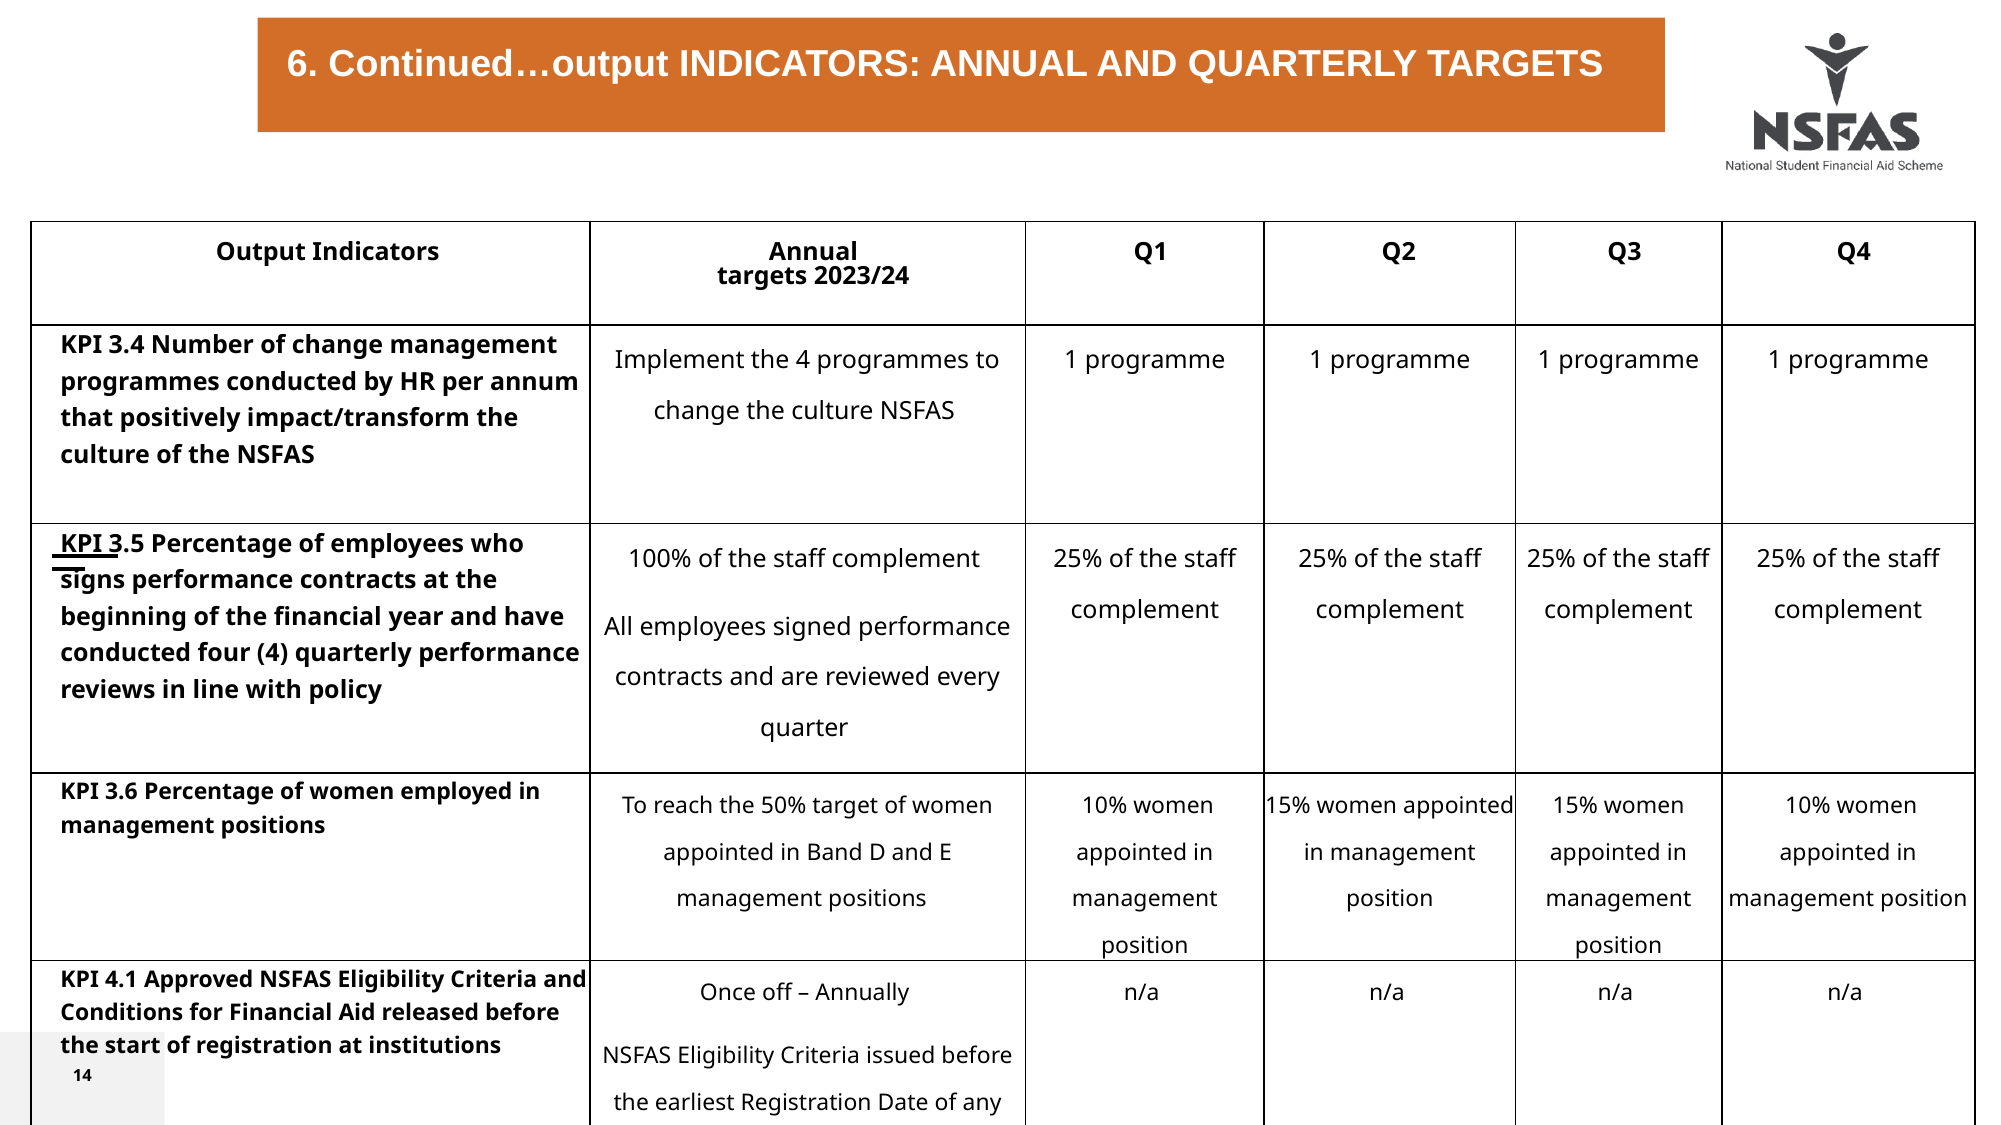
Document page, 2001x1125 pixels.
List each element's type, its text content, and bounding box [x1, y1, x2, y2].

table_cell 15% women appointed in management position [1265, 774, 1515, 960]
table_cell Once off – Annually NSFAS Eligibility Criteria issued before the earliest Registration Date of any institution of higher learning. [591, 961, 1025, 1125]
table_cell n/a [1723, 961, 1974, 1125]
table_cell 25% of the staff complement [1026, 524, 1263, 772]
table_cell 10% women appointed in management position [1026, 774, 1263, 960]
table_cell n/a [1026, 961, 1263, 1125]
table_cell 25% of the staff complement [1265, 524, 1515, 772]
table_cell 1 programme [1516, 326, 1721, 523]
table_cell 1 programme [1723, 326, 1974, 523]
picture [1725, 33, 1943, 173]
table_header Q3 [1516, 222, 1721, 324]
text_box 6. Continued…output INDICATORS: ANNUAL AND QUARTERLY TARGETS [257, 17, 1665, 133]
table_cell n/a [1516, 961, 1721, 1125]
table_cell KPI 3.6 Percentage of women employed in management positions [32, 774, 589, 960]
table_header Output Indicators [32, 222, 589, 324]
table_cell n/a [1265, 961, 1515, 1125]
table_cell KPI 4.1 Approved NSFAS Eligibility Criteria and Conditions for Financial Aid released before the start of registration at institutions [32, 961, 589, 1125]
table_cell KPI 3.4 Number of change management programmes conducted by HR per annum that positively impact/transform the culture of the NSFAS [32, 326, 589, 523]
table_cell 15% women appointed in management position [1516, 774, 1721, 960]
table_cell KPI 3.5 Percentage of employees who signs performance contracts at the beginning of the financial year and have conducted four (4) quarterly performance reviews in line with policy [32, 524, 589, 772]
table_header Annual targets 2023/24 [591, 222, 1025, 324]
table_cell To reach the 50% target of women appointed in Band D and E management positions [591, 774, 1025, 960]
table_cell 25% of the staff complement [1723, 524, 1974, 772]
table_header Q4 [1723, 222, 1974, 324]
table_cell 100% of the staff complement All employees signed performance contracts and are reviewed every quarter [591, 524, 1025, 772]
table_cell 1 programme [1265, 326, 1515, 523]
table_cell 10% women appointed in management position [1723, 774, 1974, 960]
table_cell 1 programme [1026, 326, 1263, 523]
table_cell 25% of the staff complement [1516, 524, 1721, 772]
table_header Q2 [1265, 222, 1515, 324]
table_header Q1 [1026, 222, 1263, 324]
table_cell Implement the 4 programmes to change the culture NSFAS [591, 326, 1025, 523]
